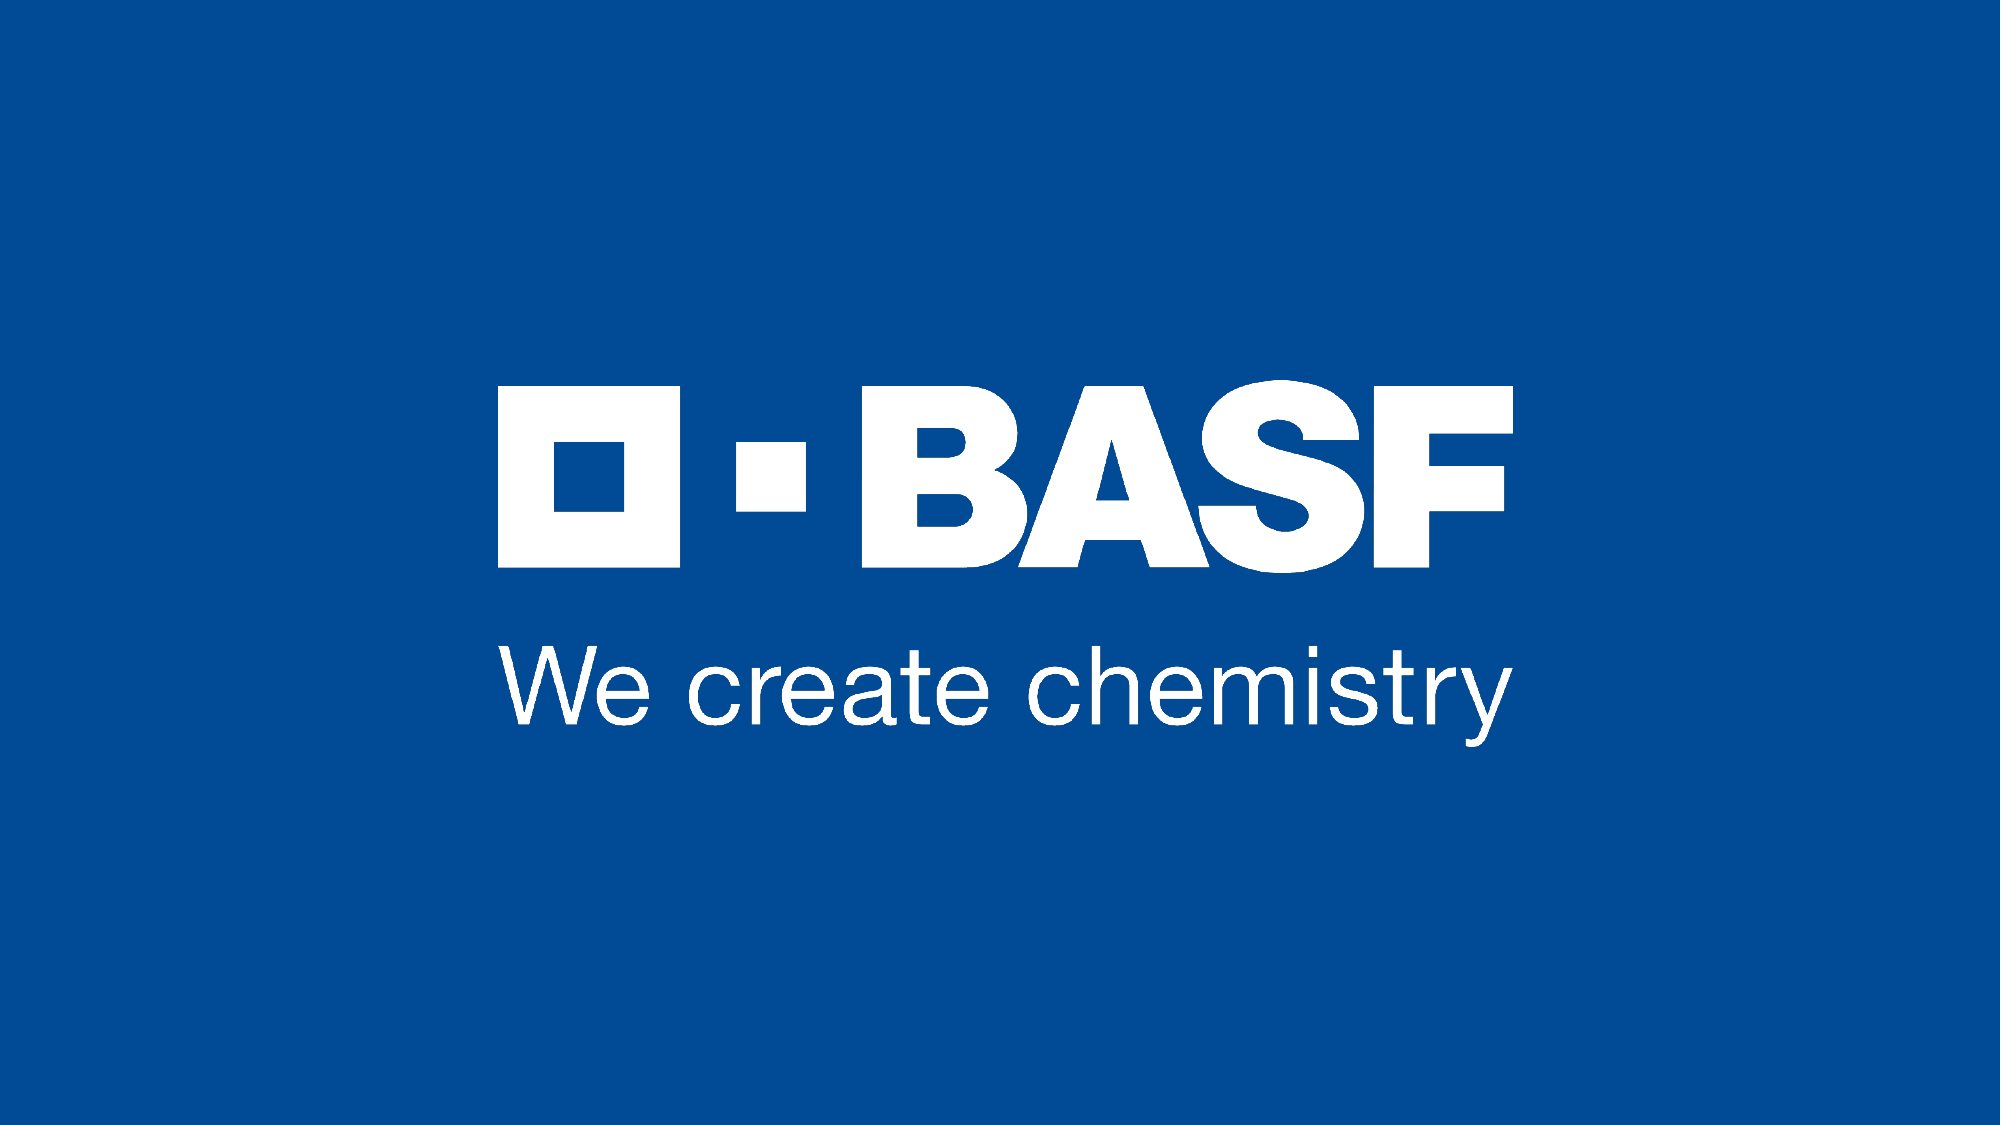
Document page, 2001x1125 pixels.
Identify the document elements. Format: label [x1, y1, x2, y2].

picture [498, 380, 1513, 747]
